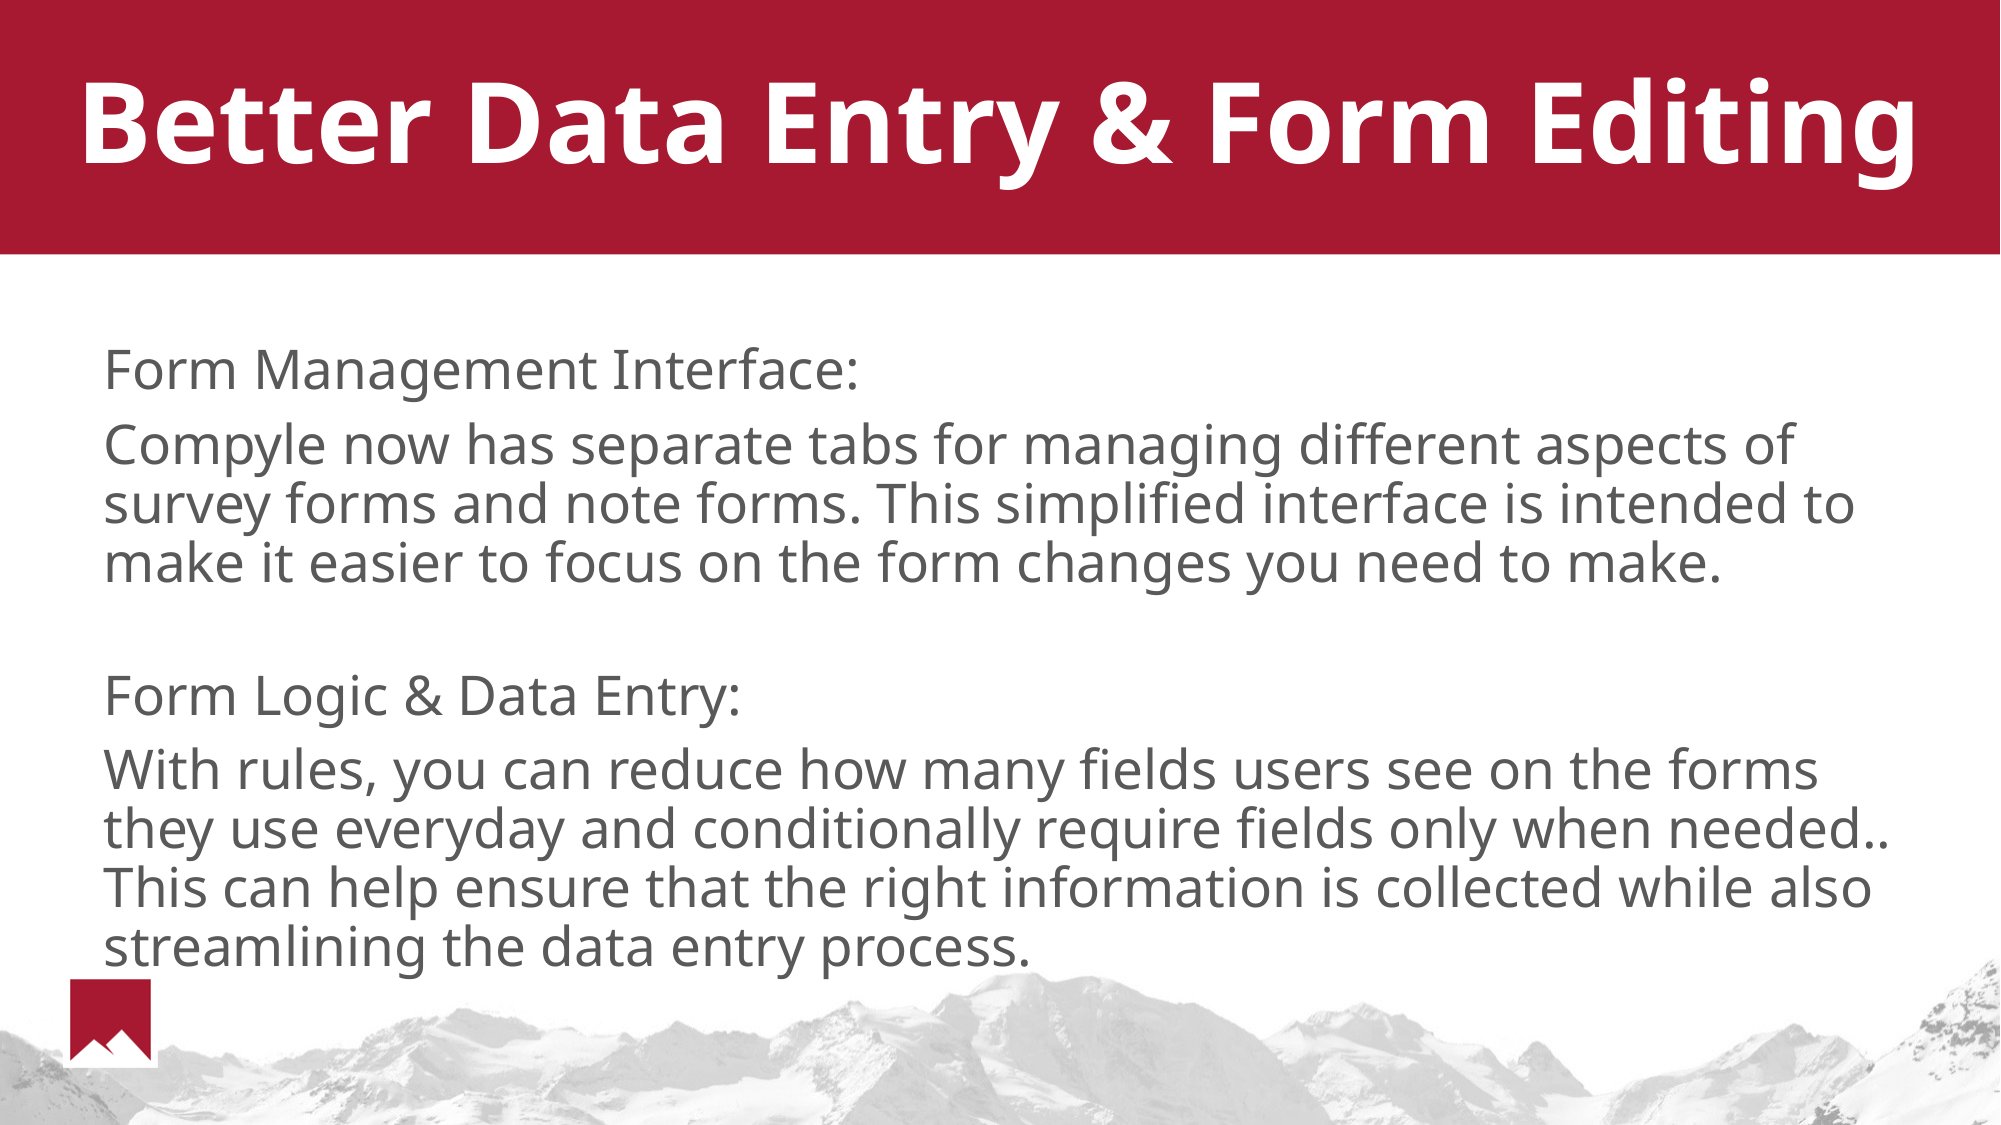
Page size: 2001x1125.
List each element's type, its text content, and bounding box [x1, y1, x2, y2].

picture [0, 952, 2000, 1125]
title Better Data Entry & Form Editing [0, 0, 2000, 255]
list Form Management Interface: Compyle now has separate tabs for managing different aspects of survey forms and note forms. This simplified interface is intended to make it easier to focus on the form changes you need to make. Form Logic & Data Entry: With rules, you can reduce how many fields users see on the forms they use everyday and conditionally require fields only when needed.. This can help ensure that the right information is collected while also streamlining the data entry process. [71, 254, 1938, 996]
